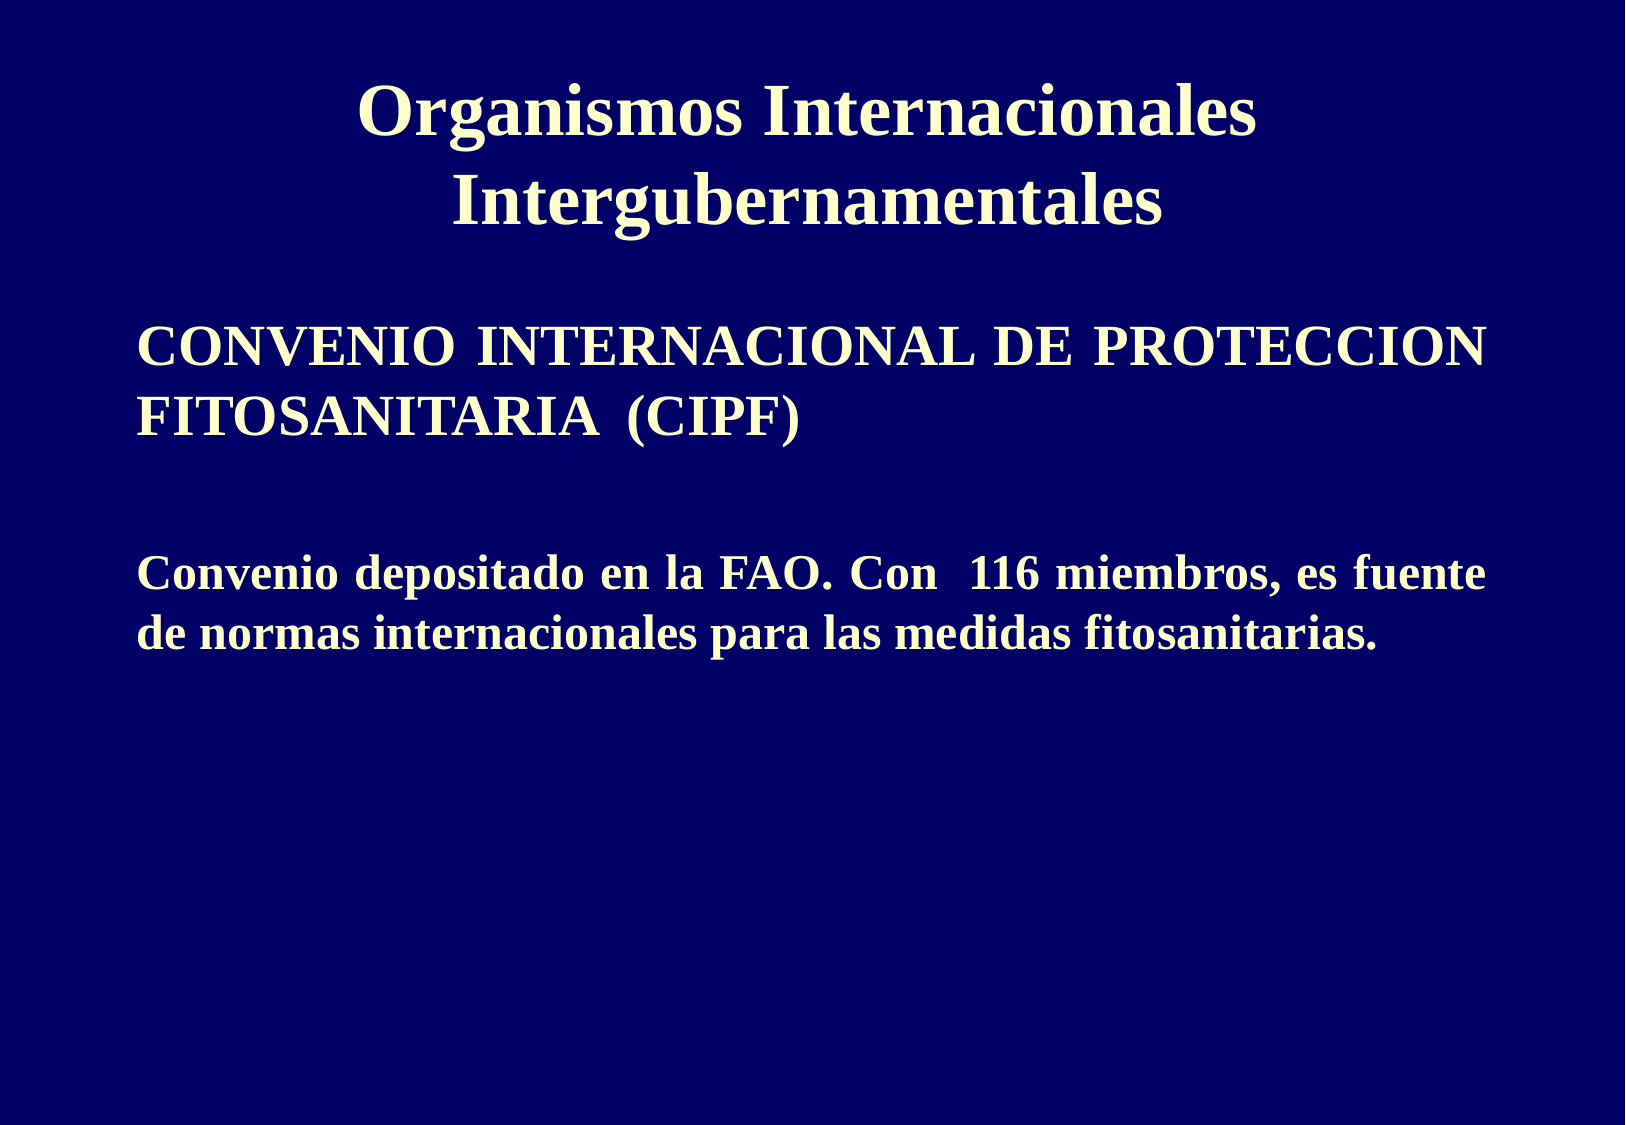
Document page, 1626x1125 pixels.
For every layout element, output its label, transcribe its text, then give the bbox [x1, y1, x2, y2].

list CONVENIO INTERNACIONAL DE PROTECCION FITOSANITARIA (CIPF) Convenio depositado en la FAO. Con 116 miembros, es fuente de normas internacionales para las medidas fitosanitarias. [121, 299, 1504, 1076]
title Organismos Internacionales Intergubernamentales [112, 49, 1504, 251]
